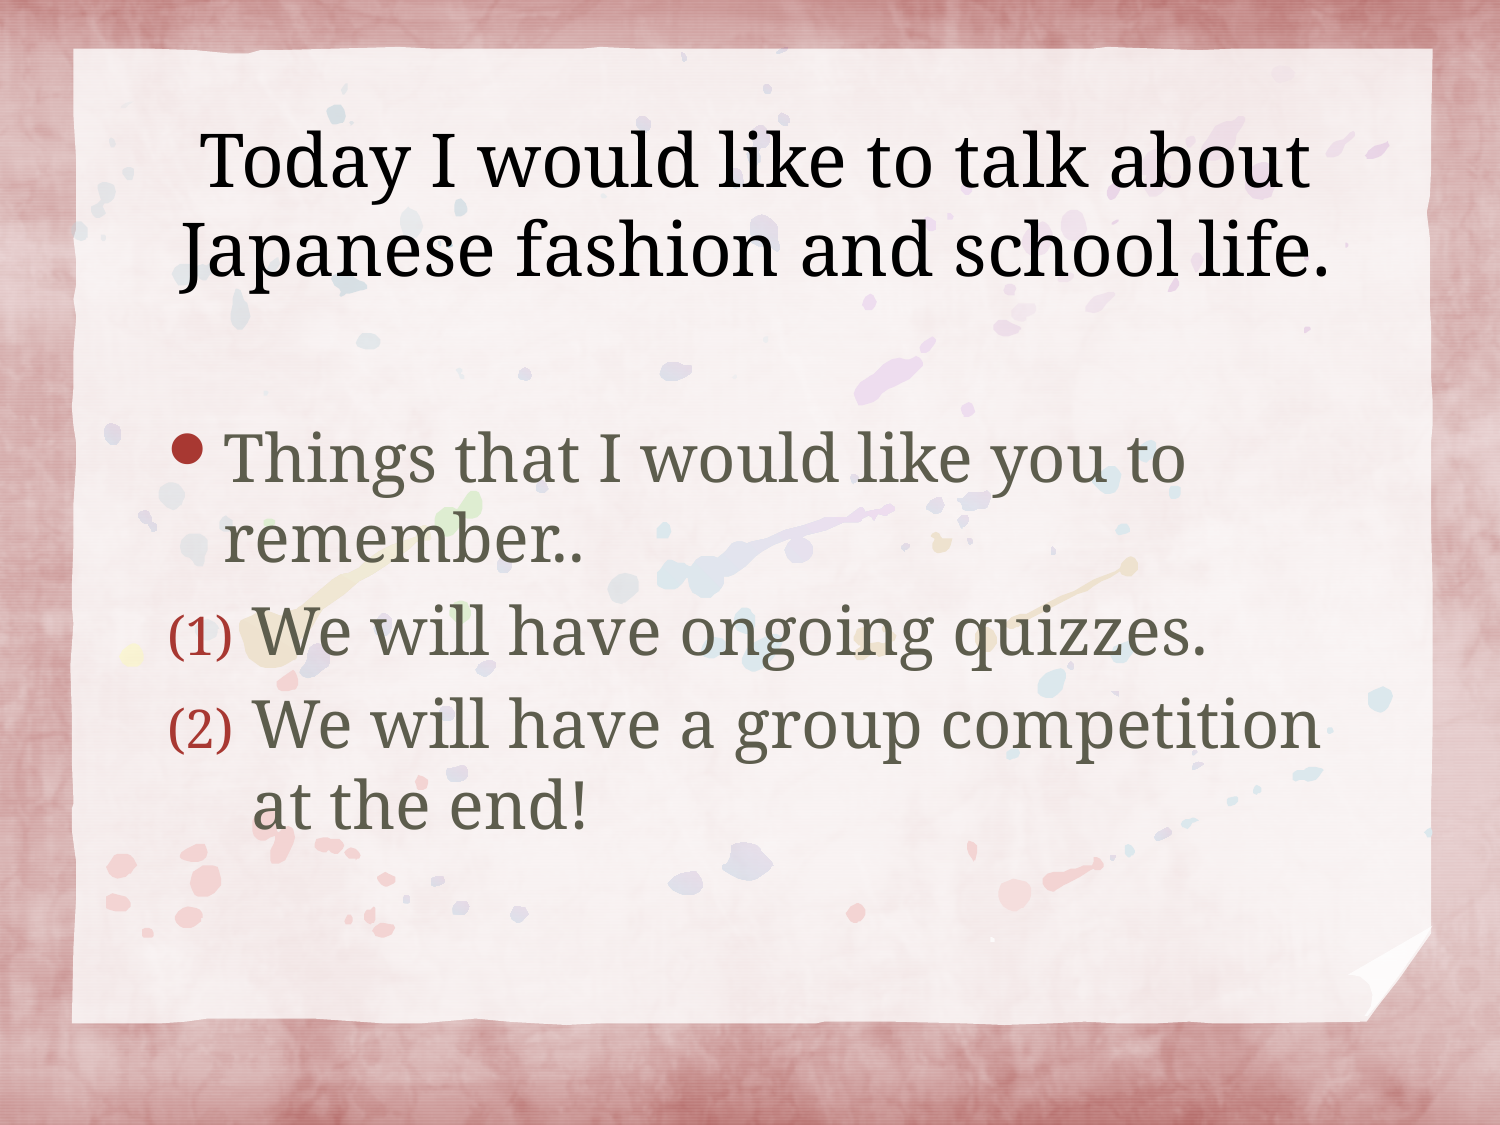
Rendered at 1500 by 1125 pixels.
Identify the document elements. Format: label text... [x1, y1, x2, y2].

list Things that I would like you to remember.. We will have ongoing quizzes. We will have a group competition at the end! [152, 407, 1360, 1036]
title Today I would like to talk about Japanese fashion and school life. [152, 66, 1360, 339]
